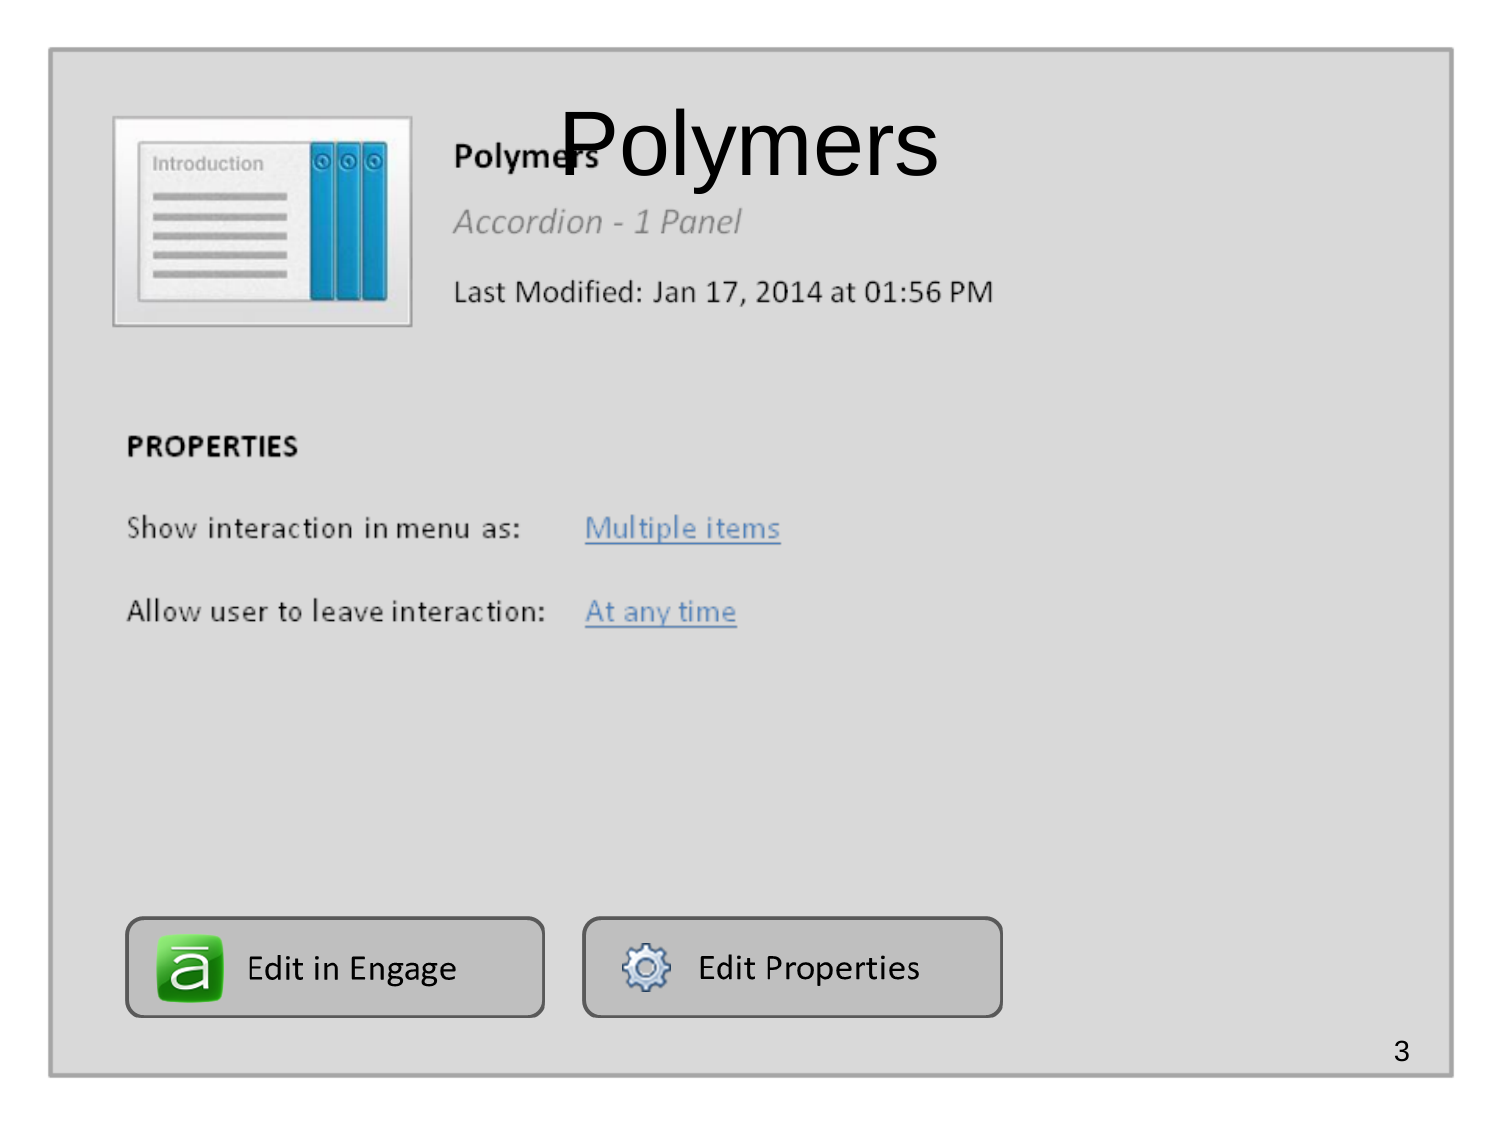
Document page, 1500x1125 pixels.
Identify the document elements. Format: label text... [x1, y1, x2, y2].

picture [0, 0, 1500, 1125]
title Polymers [75, 45, 1425, 233]
slide_number 3 [1074, 1024, 1426, 1103]
